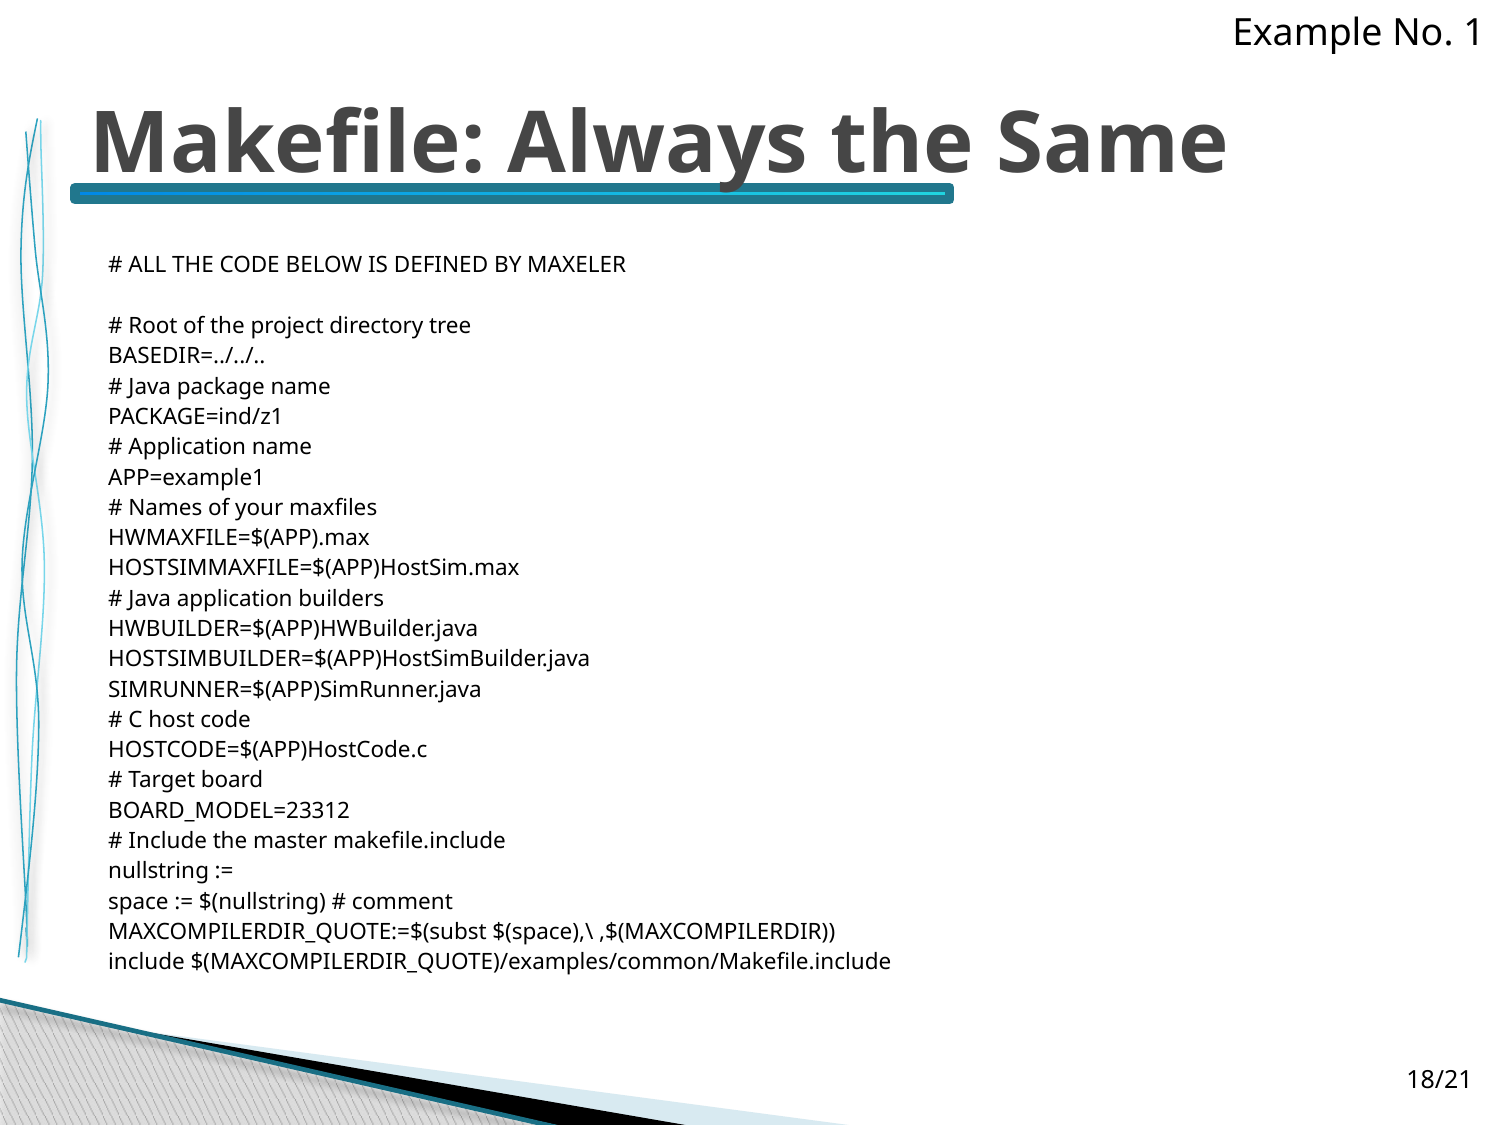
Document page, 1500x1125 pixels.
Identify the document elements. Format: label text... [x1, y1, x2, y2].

list # ALL THE CODE BELOW IS DEFINED BY MAXELER # Root of the project directory tree BASEDIR=../../.. # Java package name PACKAGE=ind/z1 # Application name APP=example1 # Names of your maxfiles HWMAXFILE=$(APP).max HOSTSIMMAXFILE=$(APP)HostSim.max # Java application builders HWBUILDER=$(APP)HWBuilder.java HOSTSIMBUILDER=$(APP)HostSimBuilder.java SIMRUNNER=$(APP)SimRunner.java # C host code HOSTCODE=$(APP)HostCode.c # Target board BOARD_MODEL=23312 # Include the master makefile.include nullstring := space := $(nullstring) # comment MAXCOMPILERDIR_QUOTE:=$(subst $(space),\ ,$(MAXCOMPILERDIR)) include $(MAXCOMPILERDIR_QUOTE)/examples/common/Makefile.include [74, 242, 1426, 986]
title Makefile: Always the Same [75, 45, 1425, 233]
list Example No. 1 [1074, 0, 1500, 63]
